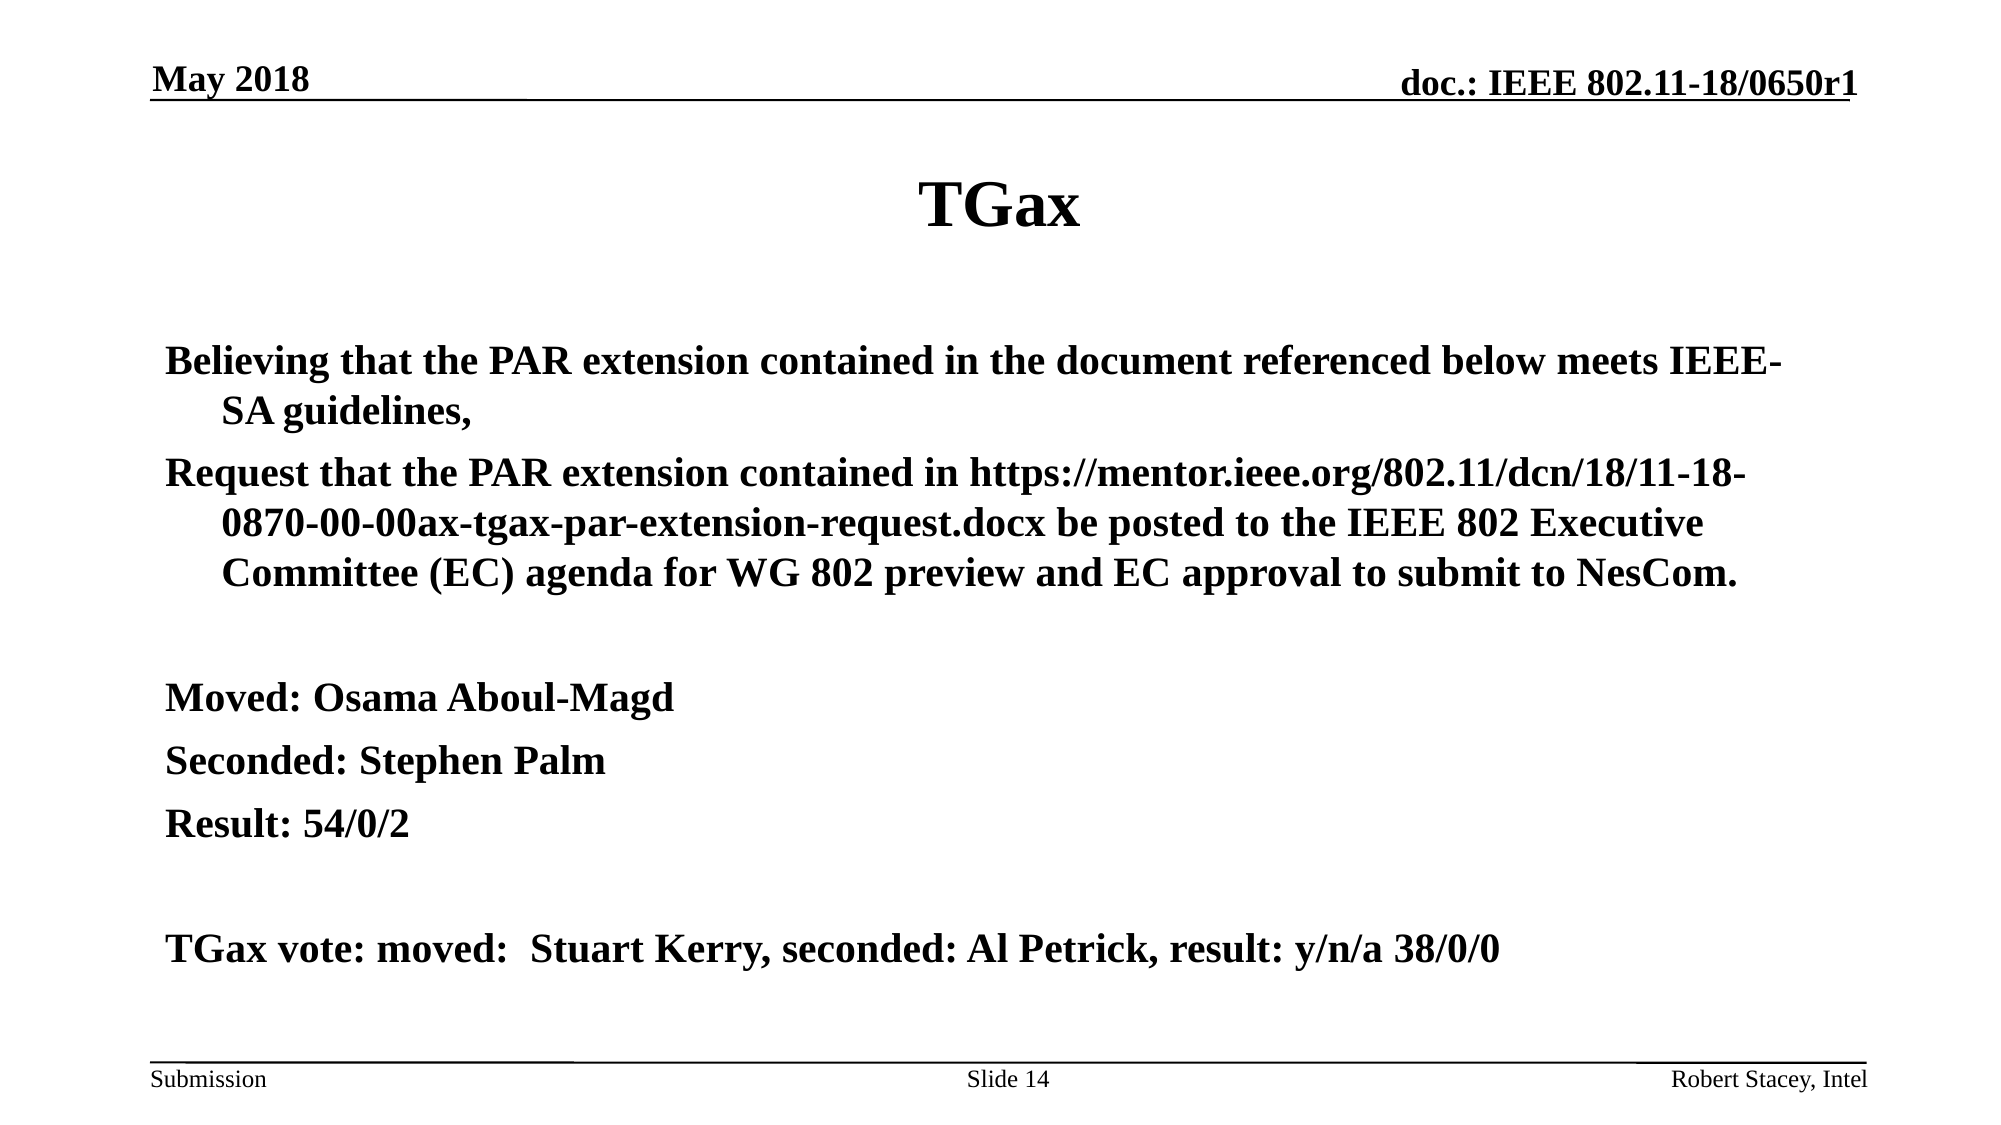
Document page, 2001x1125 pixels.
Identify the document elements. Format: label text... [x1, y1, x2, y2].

title TGax [149, 112, 1850, 288]
footer Robert Stacey, Intel [1171, 1061, 1869, 1093]
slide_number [152, 54, 563, 100]
slide_number Slide 14 [950, 1061, 1067, 1123]
list Believing that the PAR extension contained in the document referenced below meets IEEE-SA guidelines, Request that the PAR extension contained in https://mentor.ieee.org/802.11/dcn/18/11-18-0870-00-00ax-tgax-par-extension-request.docx be posted to the IEEE 802 Executive Committee (EC) agenda for WG 802 preview and EC approval to submit to NesCom. Moved: Osama Aboul-Magd Seconded: Stephen Palm Result: 54/0/2 TGax vote: moved: Stuart Kerry, seconded: Al Petrick, result: y/n/a 38/0/0 [149, 324, 1850, 1000]
